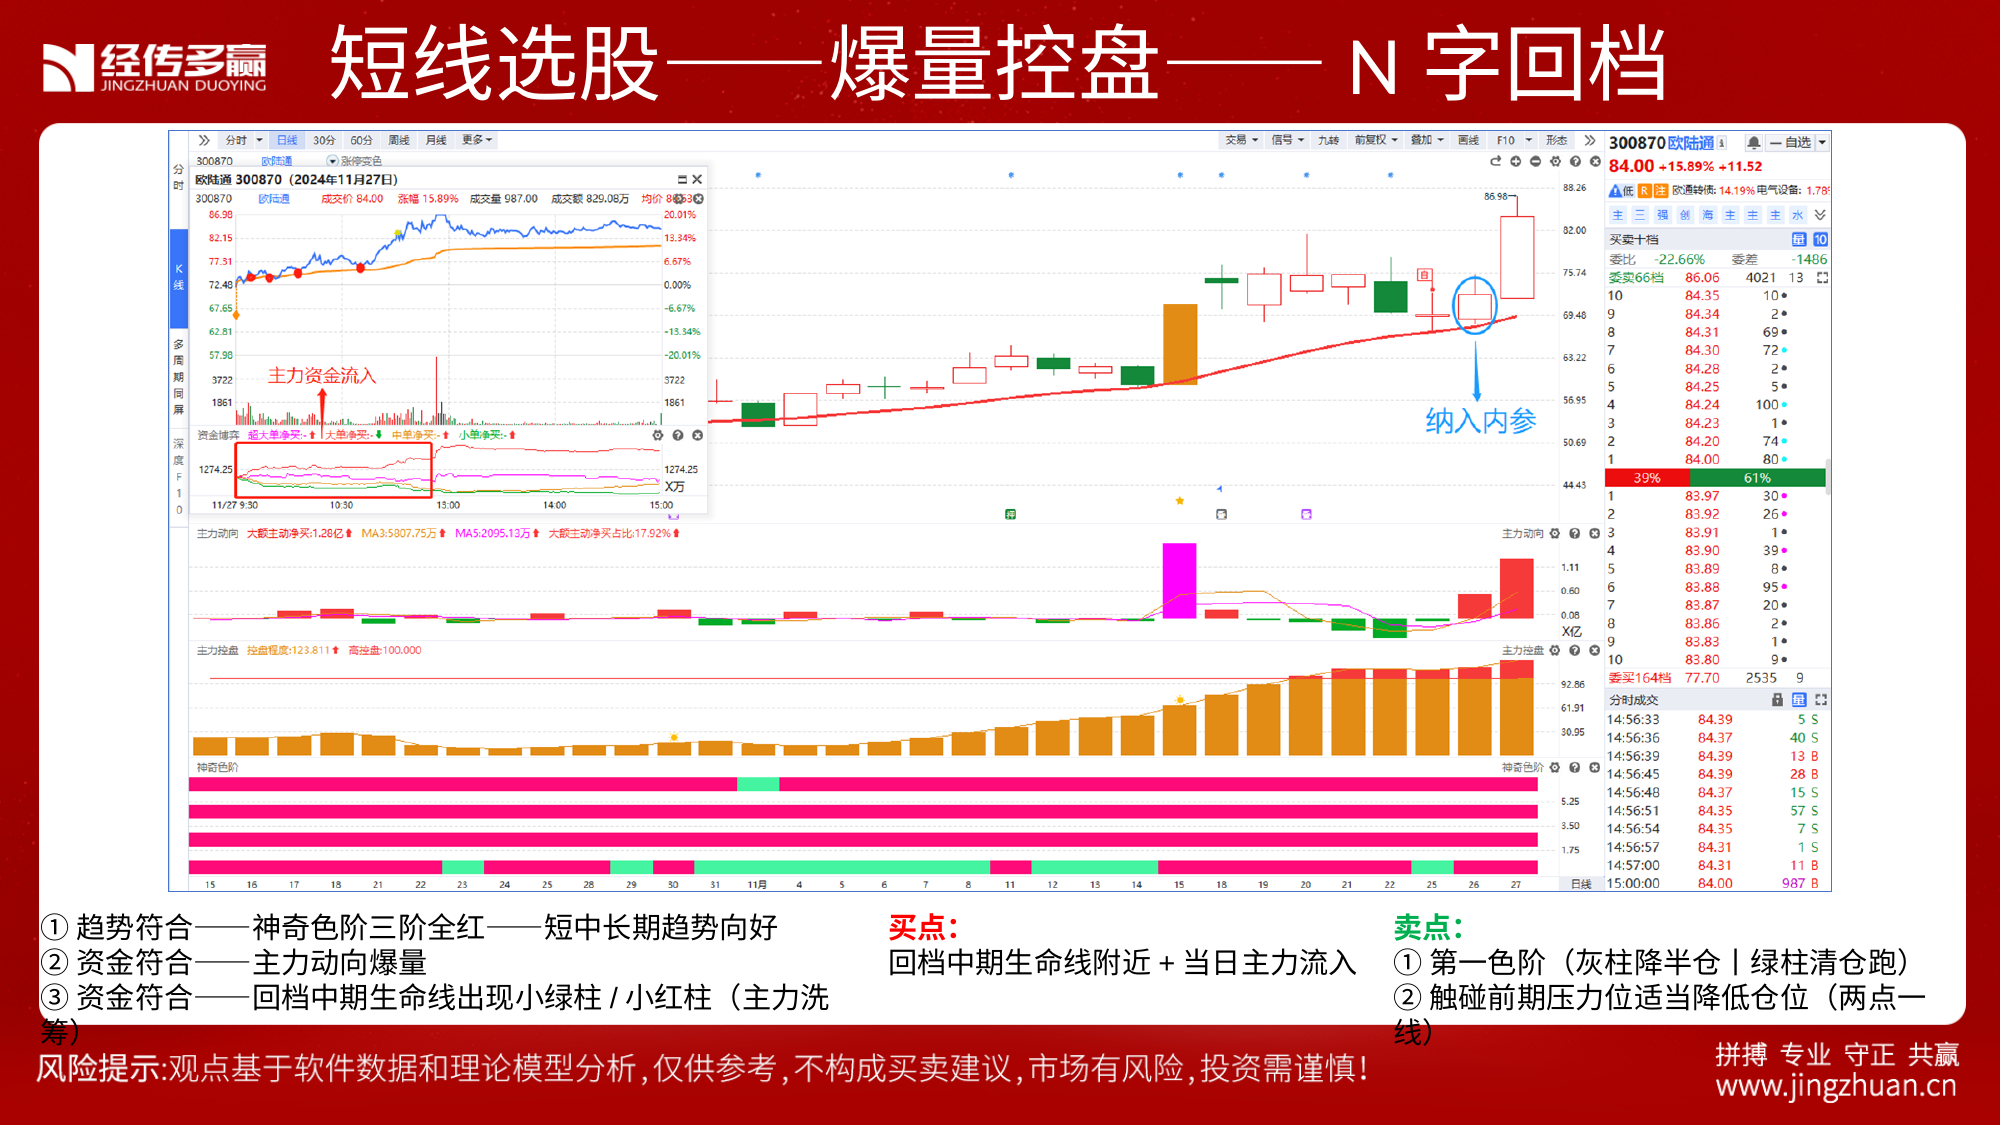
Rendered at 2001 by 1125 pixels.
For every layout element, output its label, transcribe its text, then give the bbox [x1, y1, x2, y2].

text_box ①趋势符合——神奇色阶三阶全红——短中长期趋势向好 ②资金符合——主力动向爆量 ③资金符合——回档中期生命线出现小绿柱/小红柱（主力洗筹） [25, 901, 903, 1057]
text_box 买点： 回档中期生命线附近+当日主力流入 [873, 901, 1378, 987]
text_box 短线选股——爆量控盘——N字回档 [304, 4, 1696, 119]
text_box 卖点： ①第一色阶（灰柱降半仓丨绿柱清仓跑） ②触碰前期压力位适当降低仓位（两点一线） [1378, 901, 1975, 1057]
picture [0, 0, 2000, 1125]
